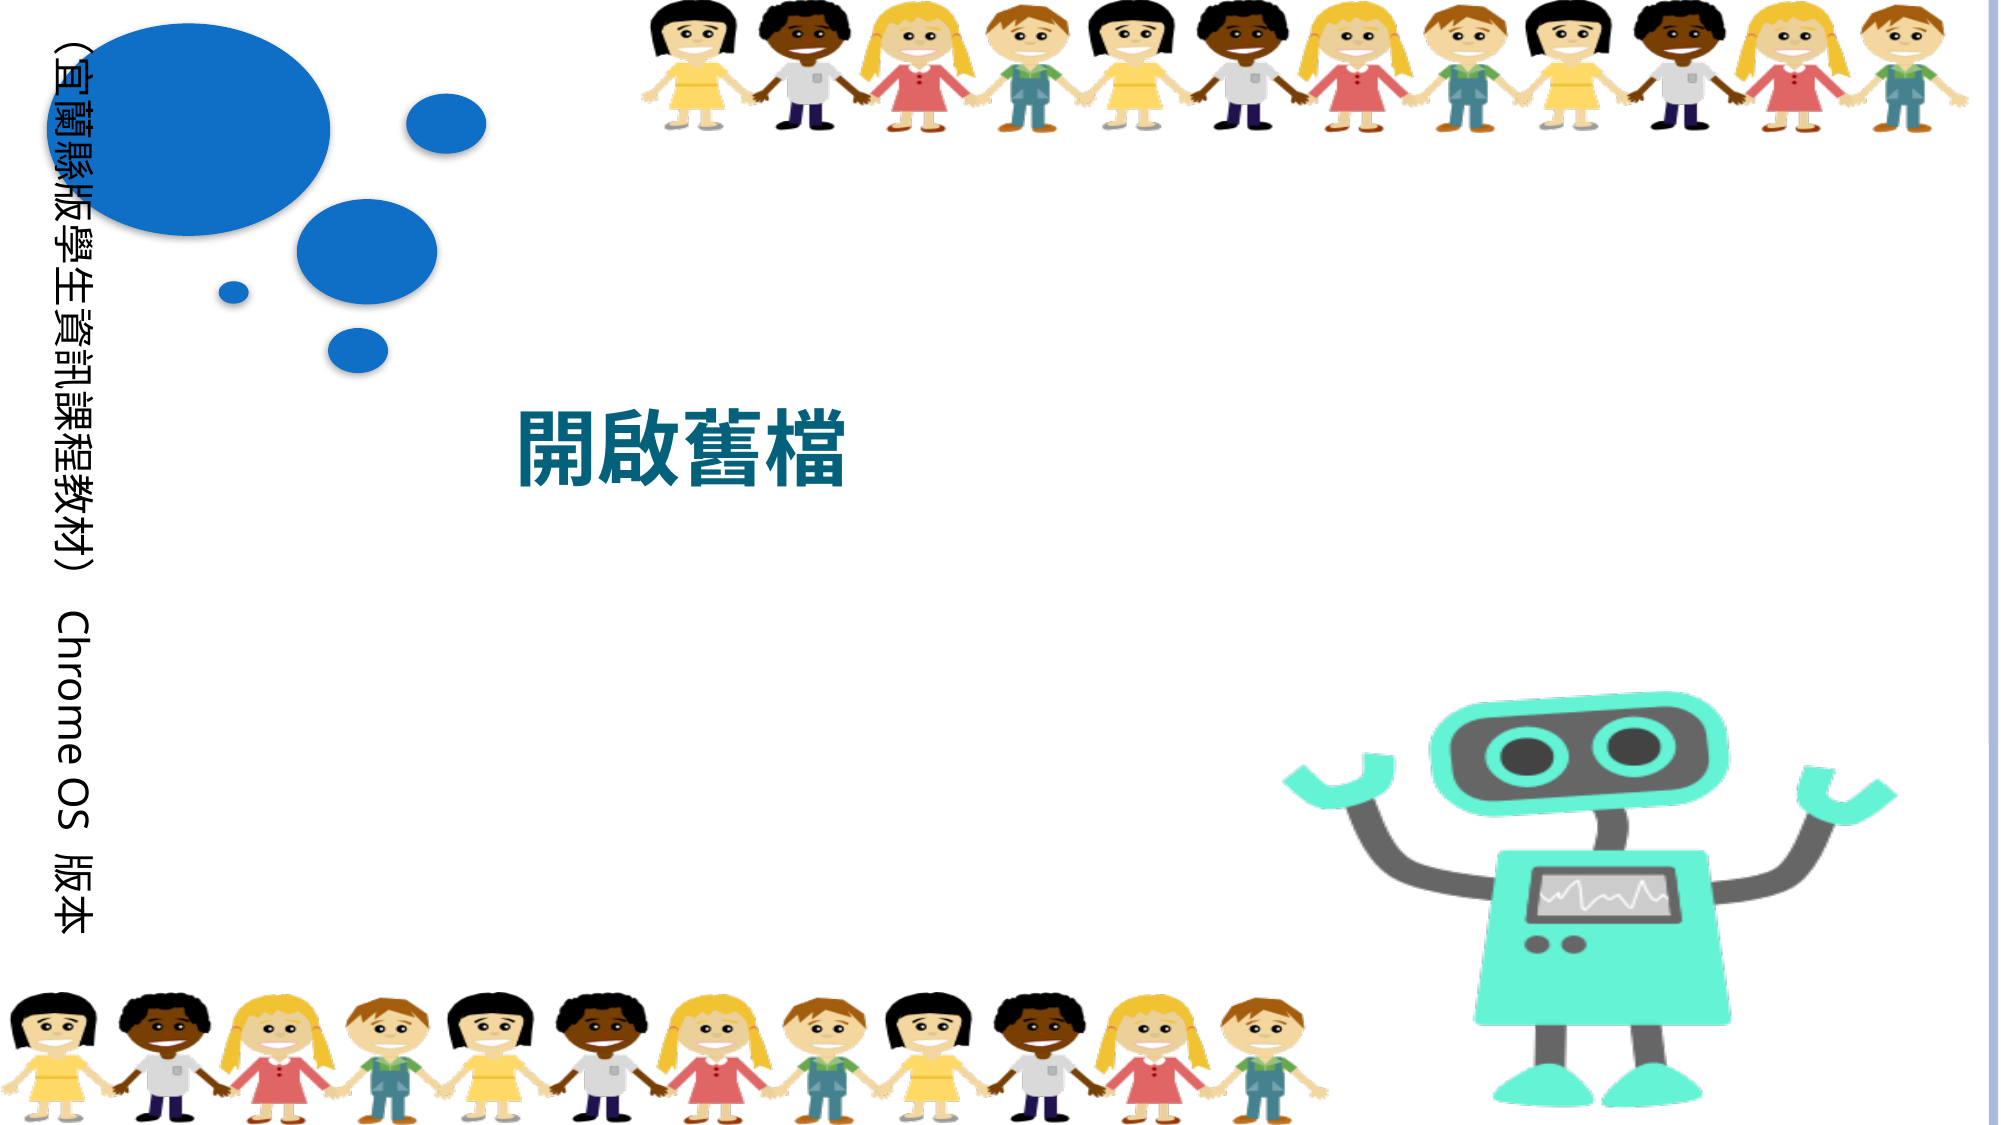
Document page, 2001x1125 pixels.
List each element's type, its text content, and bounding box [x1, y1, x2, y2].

title 開啟舊檔 [500, 192, 1850, 504]
picture [0, 691, 1900, 1125]
picture [640, 0, 1969, 133]
